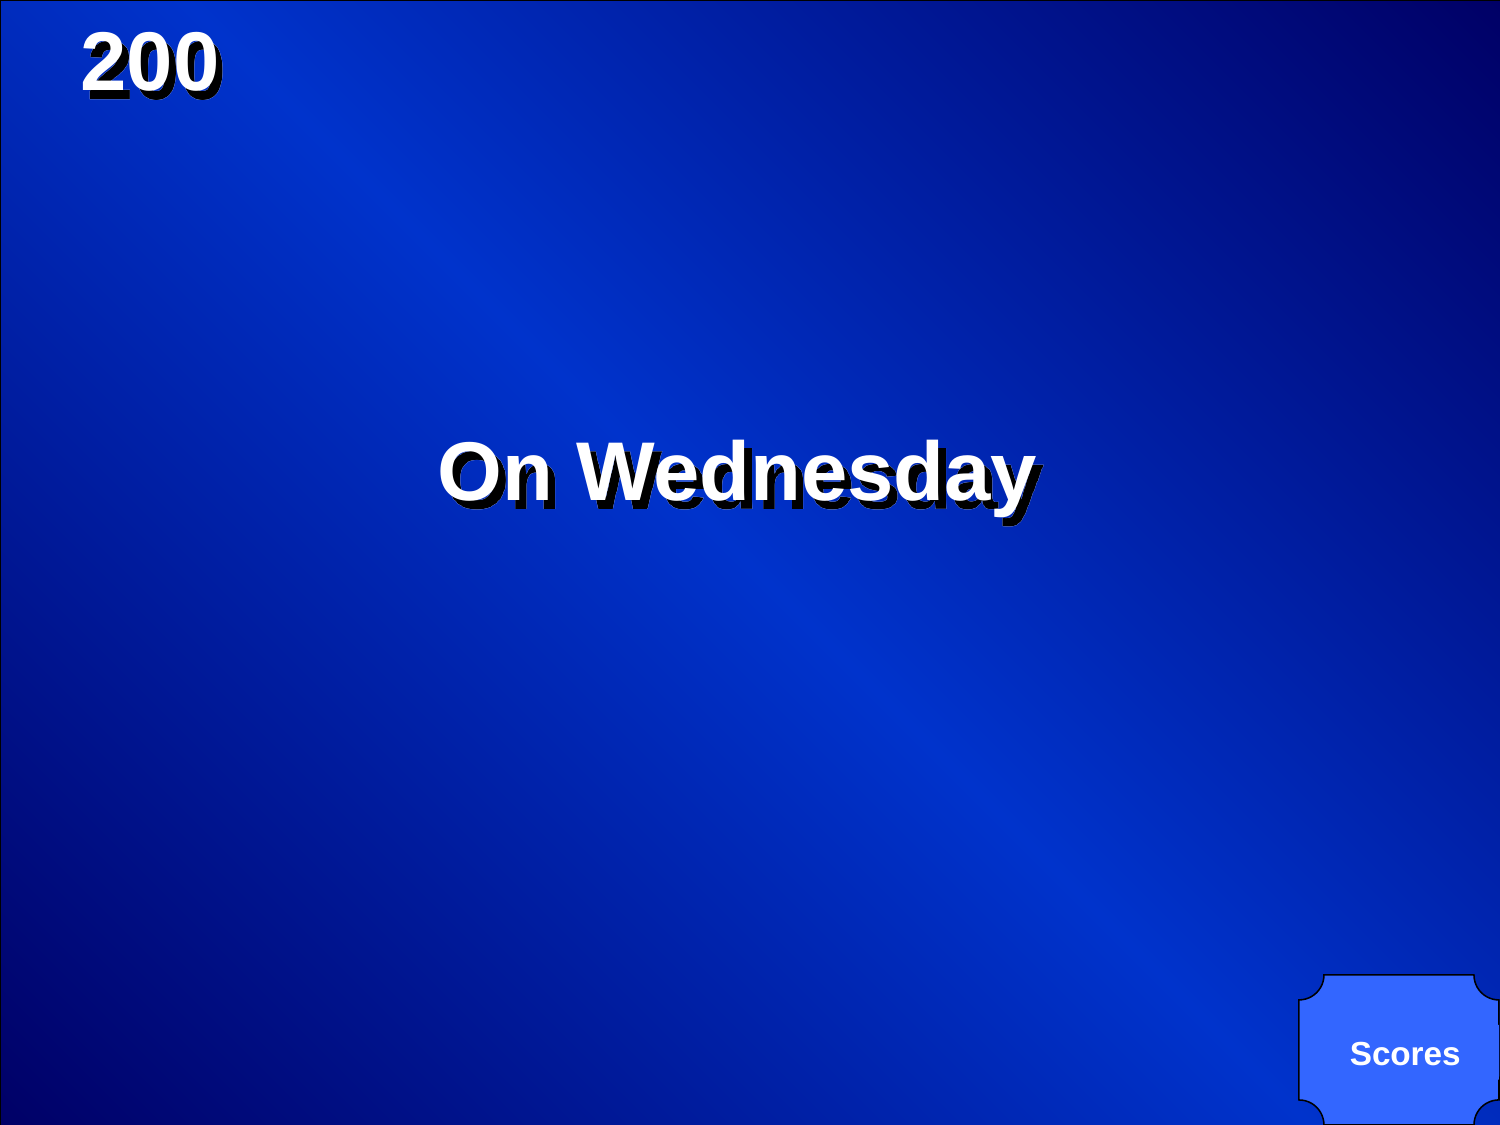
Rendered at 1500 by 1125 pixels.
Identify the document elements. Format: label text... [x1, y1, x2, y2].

text_box Scores [1311, 1024, 1499, 1080]
text_box [1298, 974, 1499, 1125]
text_box [0, 0, 1500, 1125]
text_box 200 [0, 0, 300, 115]
text_box On Wednesday [50, 409, 1425, 525]
